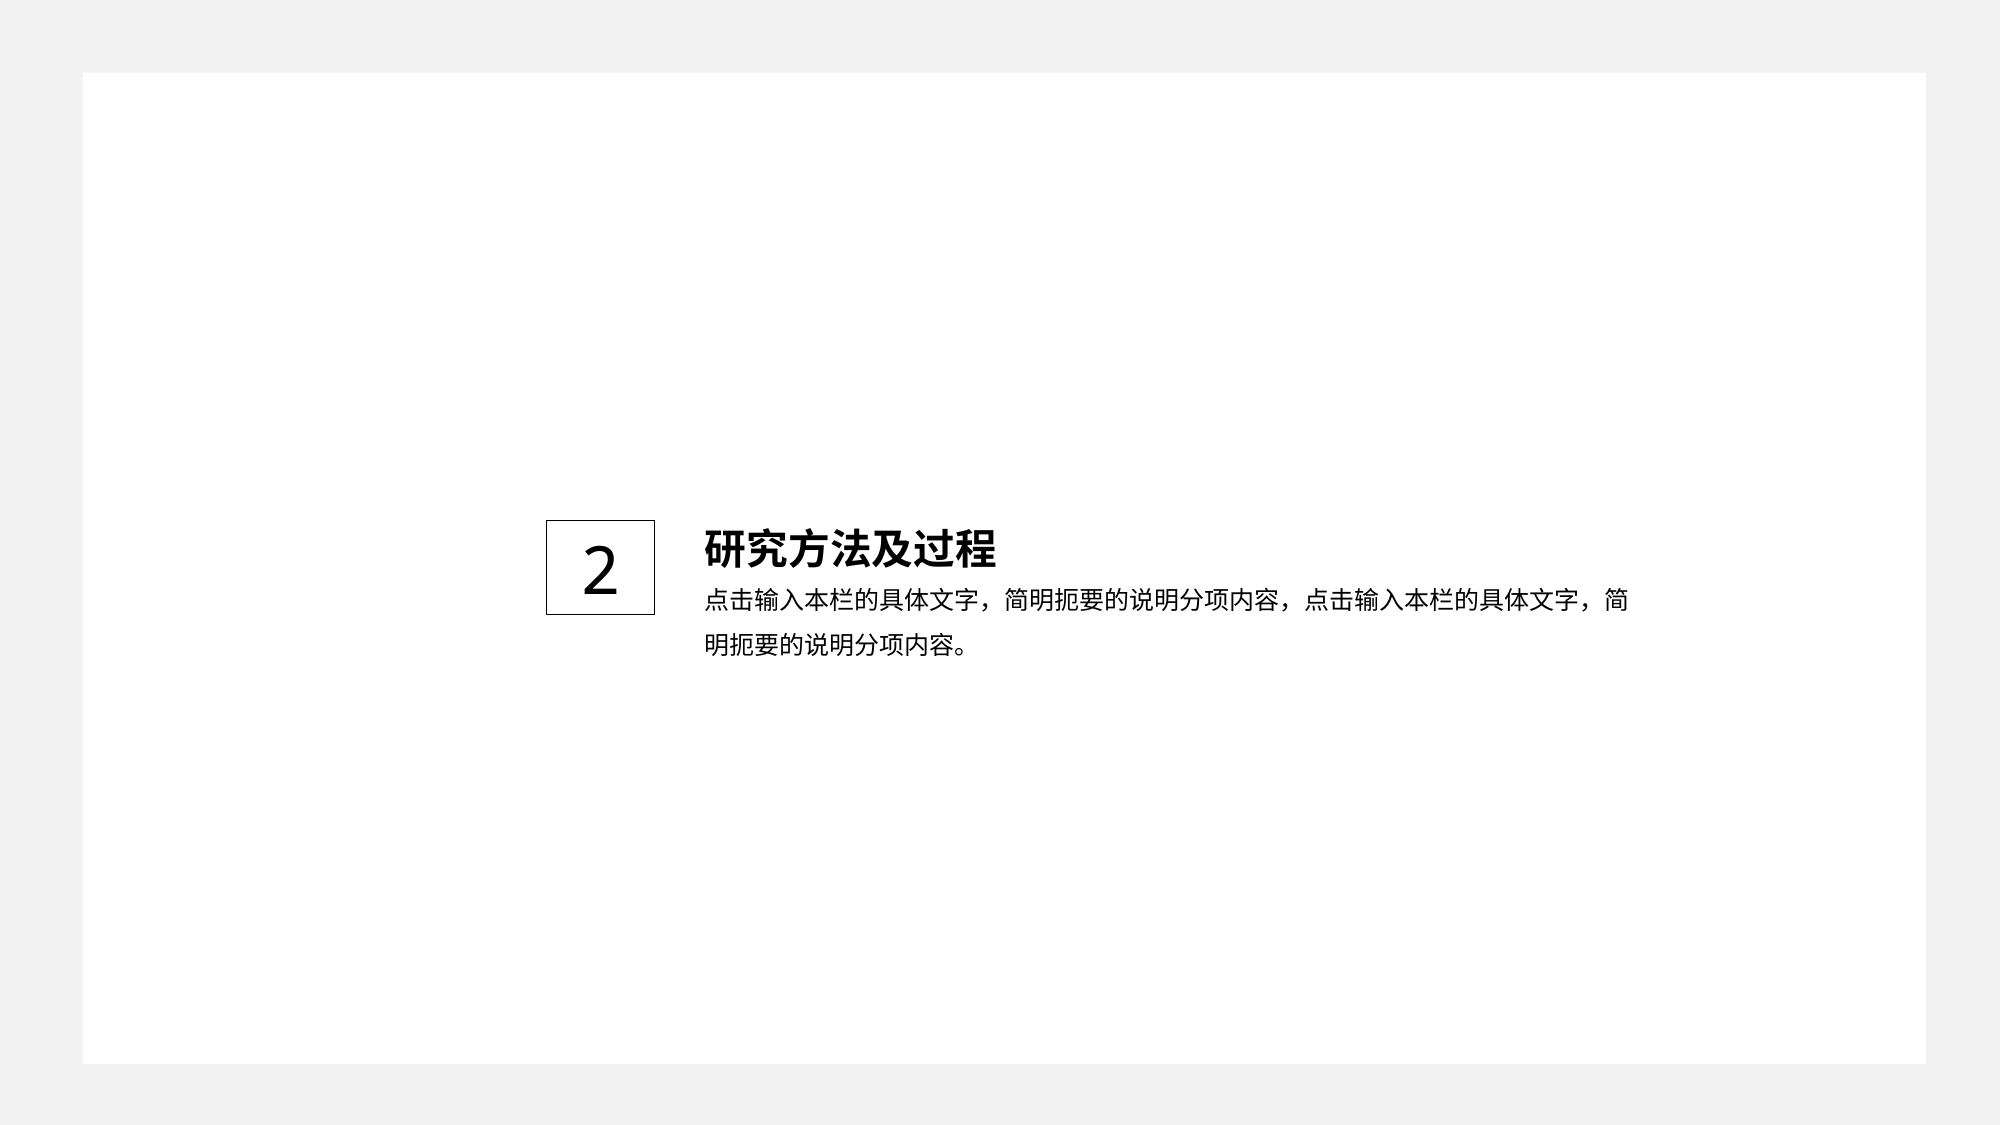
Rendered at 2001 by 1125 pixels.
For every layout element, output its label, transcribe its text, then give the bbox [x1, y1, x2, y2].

text_box 2 [545, 520, 655, 615]
text_box [82, 72, 1927, 1065]
text_box 点击输入本栏的具体文字，简明扼要的说明分项内容，点击输入本栏的具体文字，简明扼要的说明分项内容。 [690, 562, 1661, 667]
text_box 研究方法及过程 [690, 490, 1255, 581]
